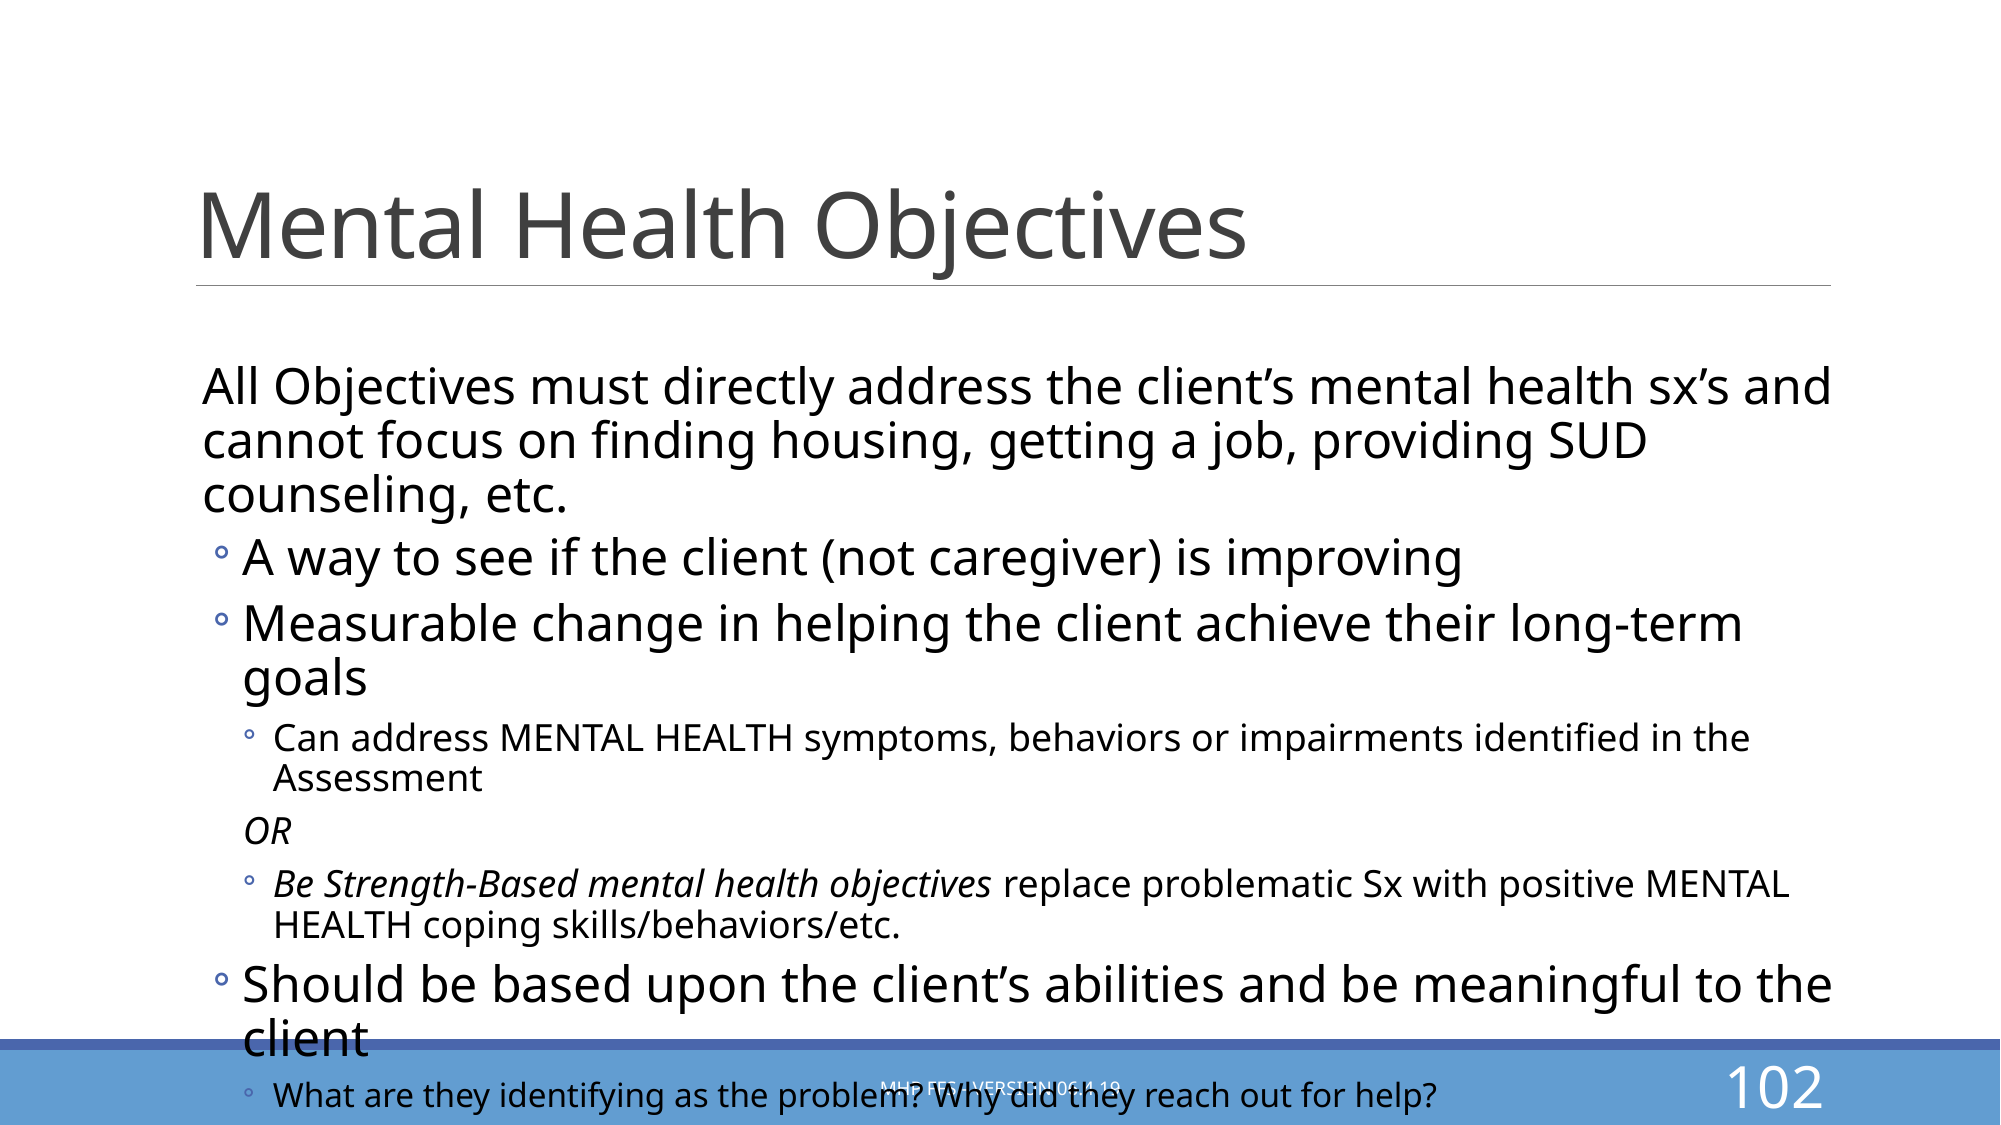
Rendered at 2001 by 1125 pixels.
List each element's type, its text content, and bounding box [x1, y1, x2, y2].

list All Objectives must directly address the client’s mental health sx’s and cannot focus on finding housing, getting a job, providing SUD counseling, etc. A way to see if the client (not caregiver) is improving Measurable change in helping the client achieve their long-term goals Can address MENTAL HEALTH symptoms, behaviors or impairments identified in the Assessment OR Be Strength-Based mental health objectives replace problematic Sx with positive MENTAL HEALTH coping skills/behaviors/etc. Should be based upon the client’s abilities and be meaningful to the client What are they identifying as the problem? Why did they reach out for help? [180, 275, 1840, 1025]
slide_number 102 [1624, 1059, 1840, 1120]
title Mental Health Objectives [180, 47, 1830, 275]
footer MHP FFS - Version 06.4.19 [604, 1059, 1396, 1120]
